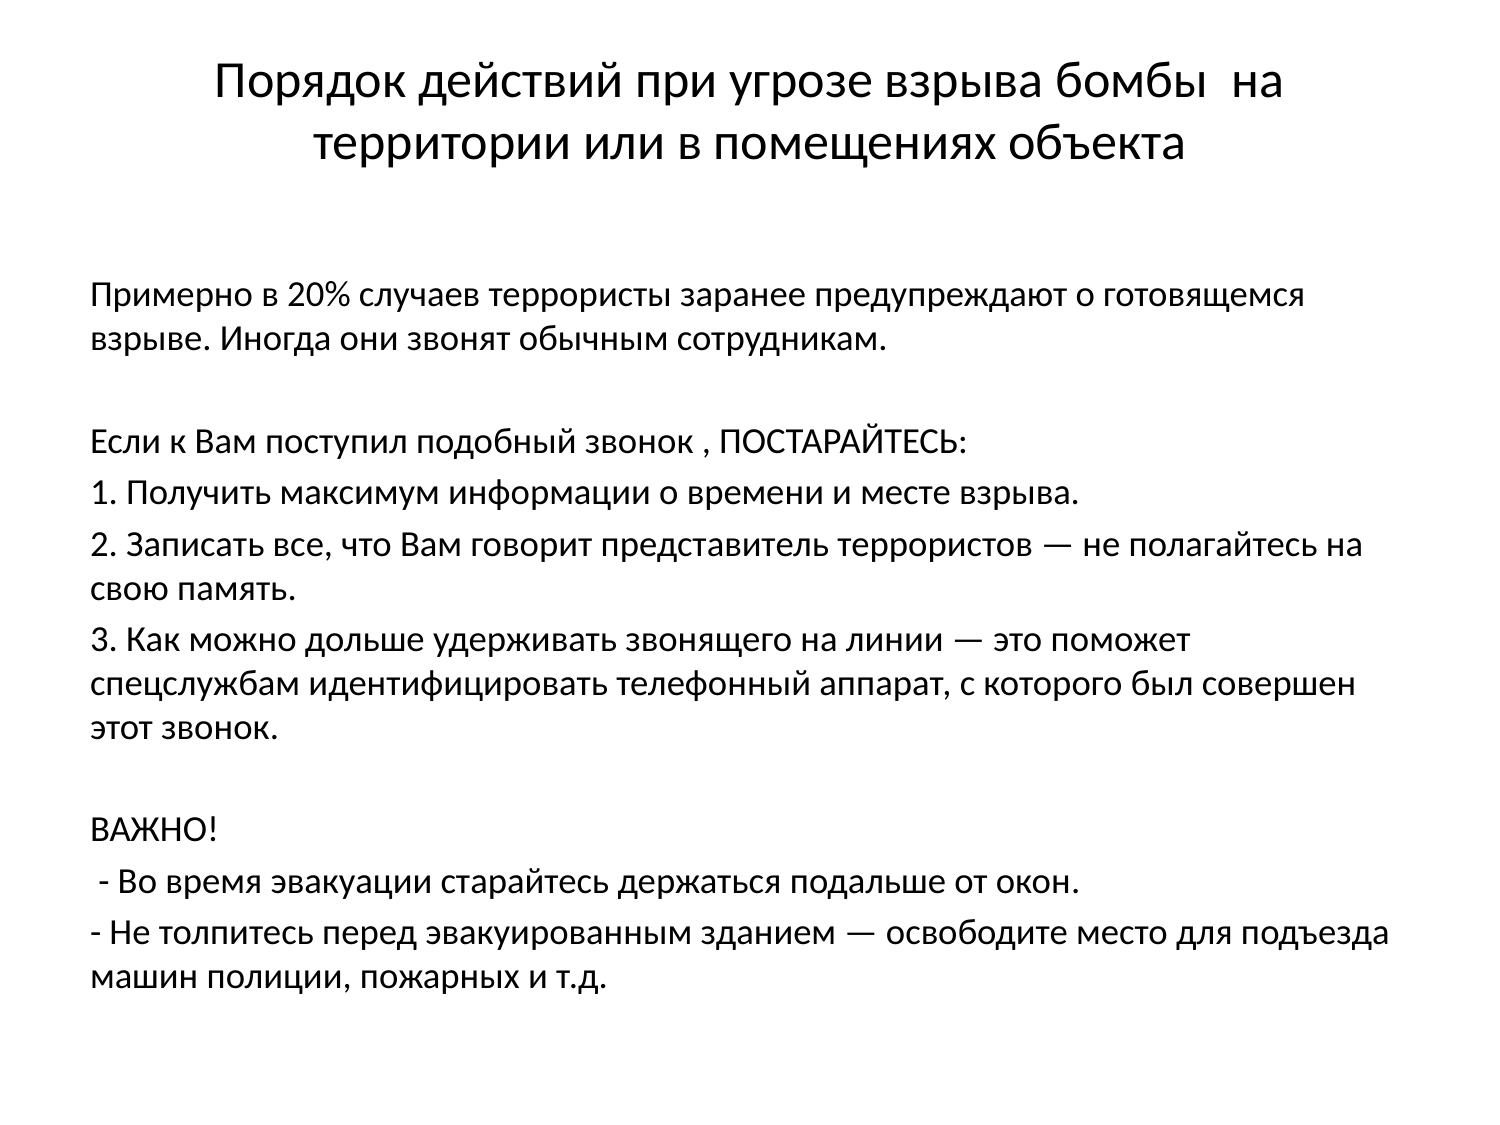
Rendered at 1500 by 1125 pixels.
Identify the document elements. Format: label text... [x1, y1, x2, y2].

title Порядок действий при угрозе взрыва бомбы на территории или в помещениях объекта [75, 45, 1425, 233]
list Примерно в 20% случаев террористы заранее предупреждают о готовящемся взрыве. Иногда они звонят обычным сотрудникам. Если к Вам поступил подобный звонок , ПОСТАРАЙТЕСЬ: 1. Получить максимум информации о времени и месте взрыва. 2. Записать все, что Вам говорит представитель террористов — не полагайтесь на свою память. 3. Как можно дольше удерживать звонящего на линии — это поможет спецслужбам идентифицировать телефонный аппарат, с которого был совершен этот звонок. ВАЖНО! - Во время эвакуации старайтесь держаться подальше от окон. - Не толпитесь перед эвакуированным зданием — освободите место для подъезда машин полиции, пожарных и т.д. [75, 262, 1425, 1005]
